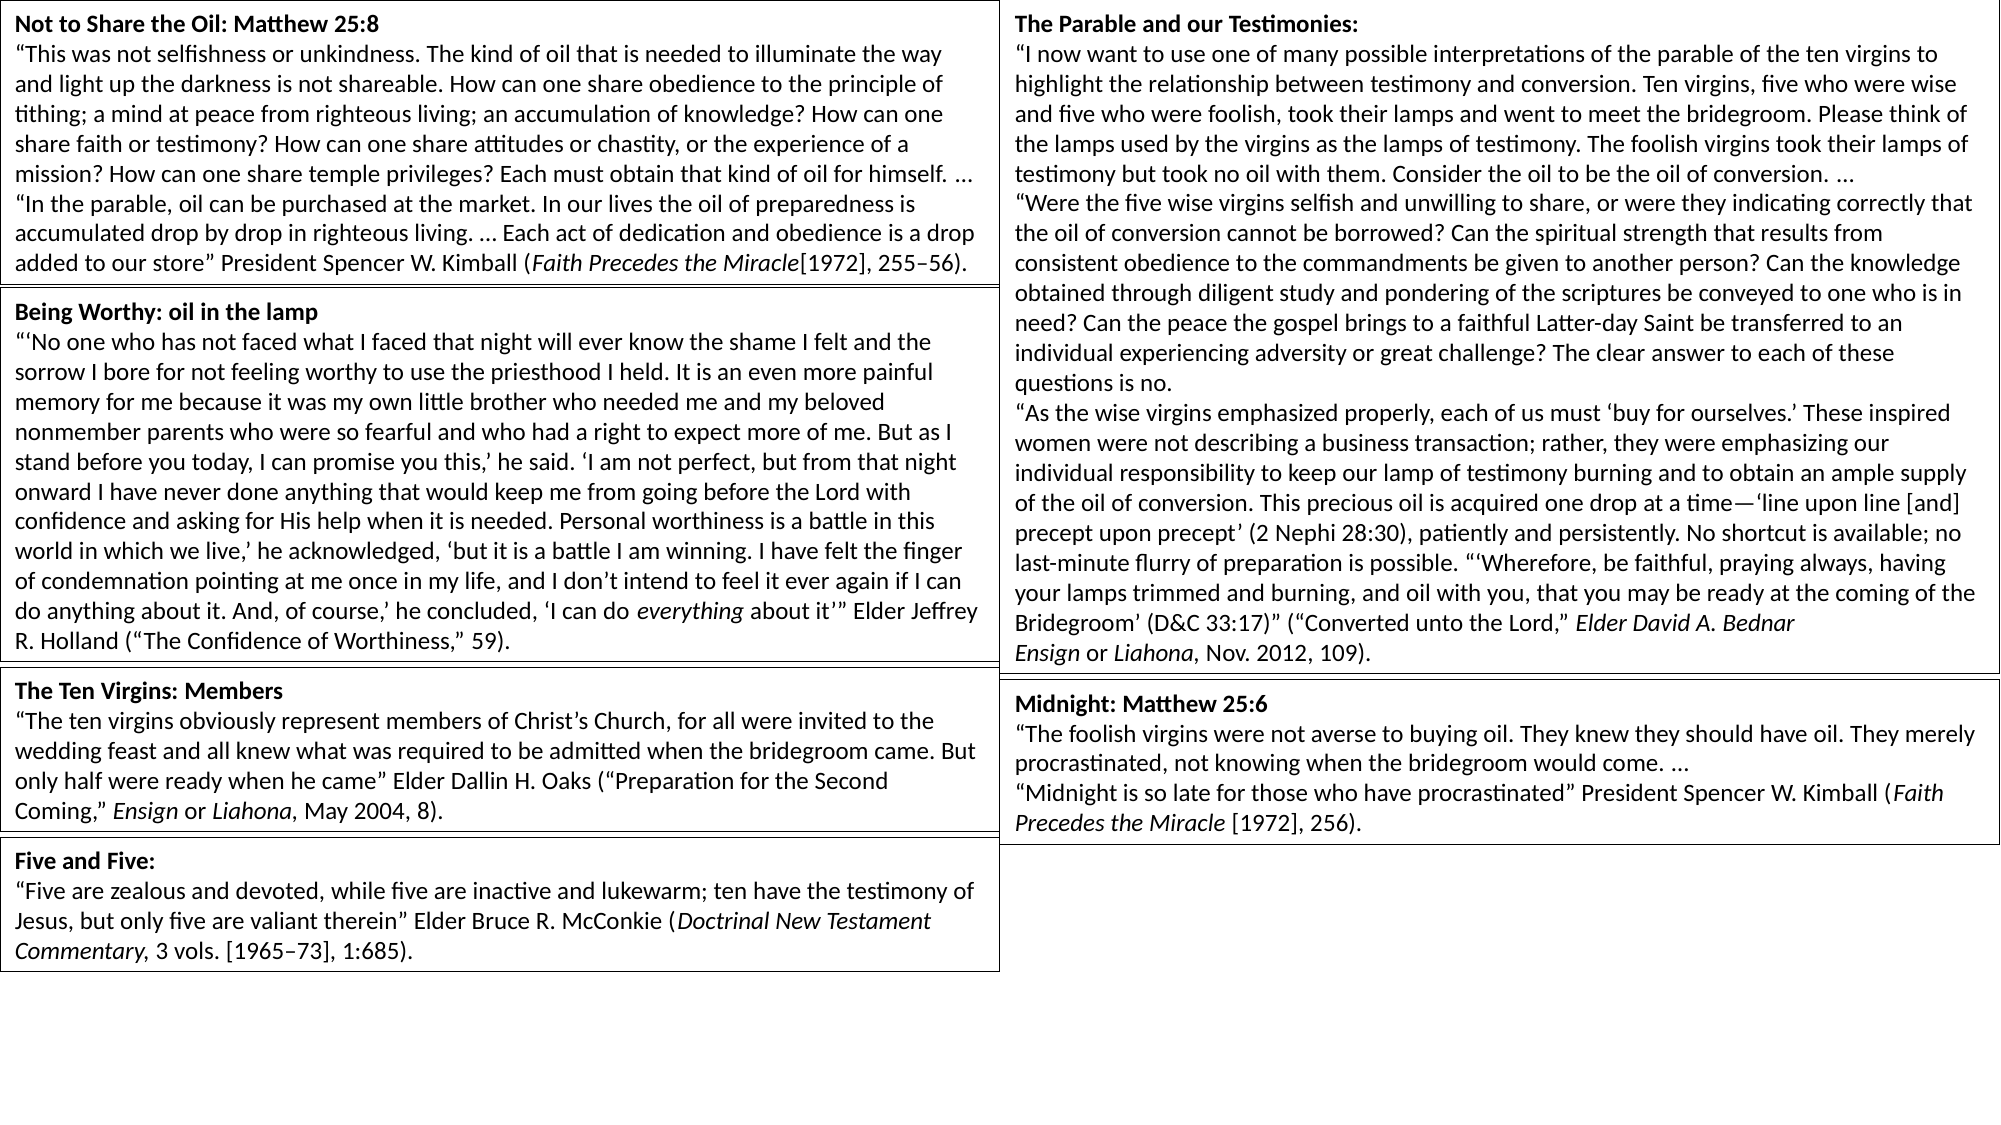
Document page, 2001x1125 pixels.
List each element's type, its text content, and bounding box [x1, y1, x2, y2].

text_box Not to Share the Oil: Matthew 25:8 “This was not selfishness or unkindness. The kind of oil that is needed to illuminate the way and light up the darkness is not shareable. How can one share obedience to the principle of tithing; a mind at peace from righteous living; an accumulation of knowledge? How can one share faith or testimony? How can one share attitudes or chastity, or the experience of a mission? How can one share temple privileges? Each must obtain that kind of oil for himself. … “In the parable, oil can be purchased at the market. In our lives the oil of preparedness is accumulated drop by drop in righteous living. … Each act of dedication and obedience is a drop added to our store” President Spencer W. Kimball (Faith Precedes the Miracle[1972], 255–56). [0, 0, 999, 285]
text_box The Parable and our Testimonies: “I now want to use one of many possible interpretations of the parable of the ten virgins to highlight the relationship between testimony and conversion. Ten virgins, five who were wise and five who were foolish, took their lamps and went to meet the bridegroom. Please think of the lamps used by the virgins as the lamps of testimony. The foolish virgins took their lamps of testimony but took no oil with them. Consider the oil to be the oil of conversion. … “Were the five wise virgins selfish and unwilling to share, or were they indicating correctly that the oil of conversion cannot be borrowed? Can the spiritual strength that results from consistent obedience to the commandments be given to another person? Can the knowledge obtained through diligent study and pondering of the scriptures be conveyed to one who is in need? Can the peace the gospel brings to a faithful Latter-day Saint be transferred to an individual experiencing adversity or great challenge? The clear answer to each of these questions is no. “As the wise virgins emphasized properly, each of us must ‘buy for ourselves.’ These inspired women were not describing a business transaction; rather, they were emphasizing our individual responsibility to keep our lamp of testimony burning and to obtain an ample supply of the oil of conversion. This precious oil is acquired one drop at a time—‘line upon line [and] precept upon precept’ (2 Nephi 28:30), patiently and persistently. No shortcut is available; no last-minute flurry of preparation is possible. “‘Wherefore, be faithful, praying always, having your lamps trimmed and burning, and oil with you, that you may be ready at the coming of the Bridegroom’ (D&C 33:17)” (“Converted unto the Lord,” Elder David A. Bednar Ensign or Liahona, Nov. 2012, 109). [999, 0, 2000, 674]
text_box The Ten Virgins: Members “The ten virgins obviously represent members of Christ’s Church, for all were invited to the wedding feast and all knew what was required to be admitted when the bridegroom came. But only half were ready when he came” Elder Dallin H. Oaks (“Preparation for the Second Coming,” Ensign or Liahona, May 2004, 8). [0, 667, 1000, 832]
text_box Five and Five: “Five are zealous and devoted, while five are inactive and lukewarm; ten have the testimony of Jesus, but only five are valiant therein” Elder Bruce R. McConkie (Doctrinal New Testament Commentary, 3 vols. [1965–73], 1:685). [0, 837, 1000, 972]
text_box Midnight: Matthew 25:6 “The foolish virgins were not averse to buying oil. They knew they should have oil. They merely procrastinated, not knowing when the bridegroom would come. … “Midnight is so late for those who have procrastinated” President Spencer W. Kimball (Faith Precedes the Miracle [1972], 256). [999, 679, 2000, 845]
text_box Being Worthy: oil in the lamp “‘No one who has not faced what I faced that night will ever know the shame I felt and the sorrow I bore for not feeling worthy to use the priesthood I held. It is an even more painful memory for me because it was my own little brother who needed me and my beloved nonmember parents who were so fearful and who had a right to expect more of me. But as I stand before you today, I can promise you this,’ he said. ‘I am not perfect, but from that night onward I have never done anything that would keep me from going before the Lord with confidence and asking for His help when it is needed. Personal worthiness is a battle in this world in which we live,’ he acknowledged, ‘but it is a battle I am winning. I have felt the finger of condemnation pointing at me once in my life, and I don’t intend to feel it ever again if I can do anything about it. And, of course,’ he concluded, ‘I can do everything about it’” Elder Jeffrey R. Holland (“The Confidence of Worthiness,” 59). [0, 287, 999, 662]
